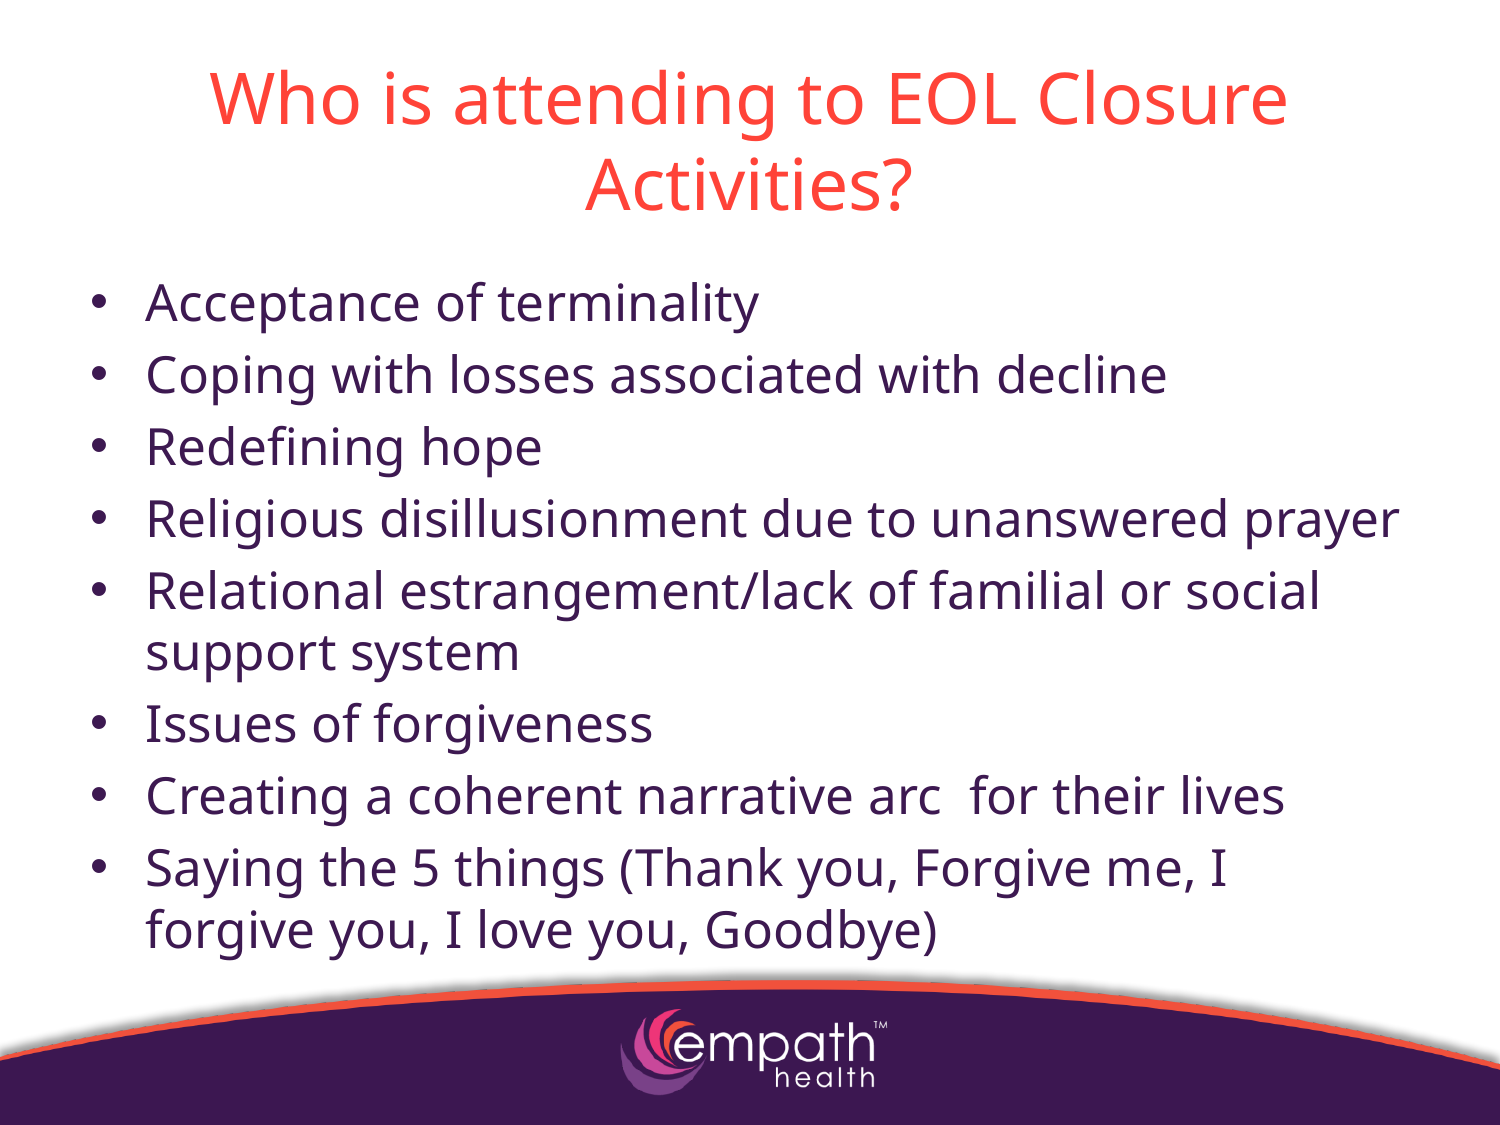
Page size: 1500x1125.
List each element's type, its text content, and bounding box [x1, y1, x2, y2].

picture [0, 974, 1500, 1125]
title Who is attending to EOL Closure Activities? [75, 45, 1425, 233]
list Acceptance of terminality Coping with losses associated with decline Redefining hope Religious disillusionment due to unanswered prayer Relational estrangement/lack of familial or social support system Issues of forgiveness Creating a coherent narrative arc for their lives Saying the 5 things (Thank you, Forgive me, I forgive you, I love you, Goodbye) [75, 262, 1425, 1005]
